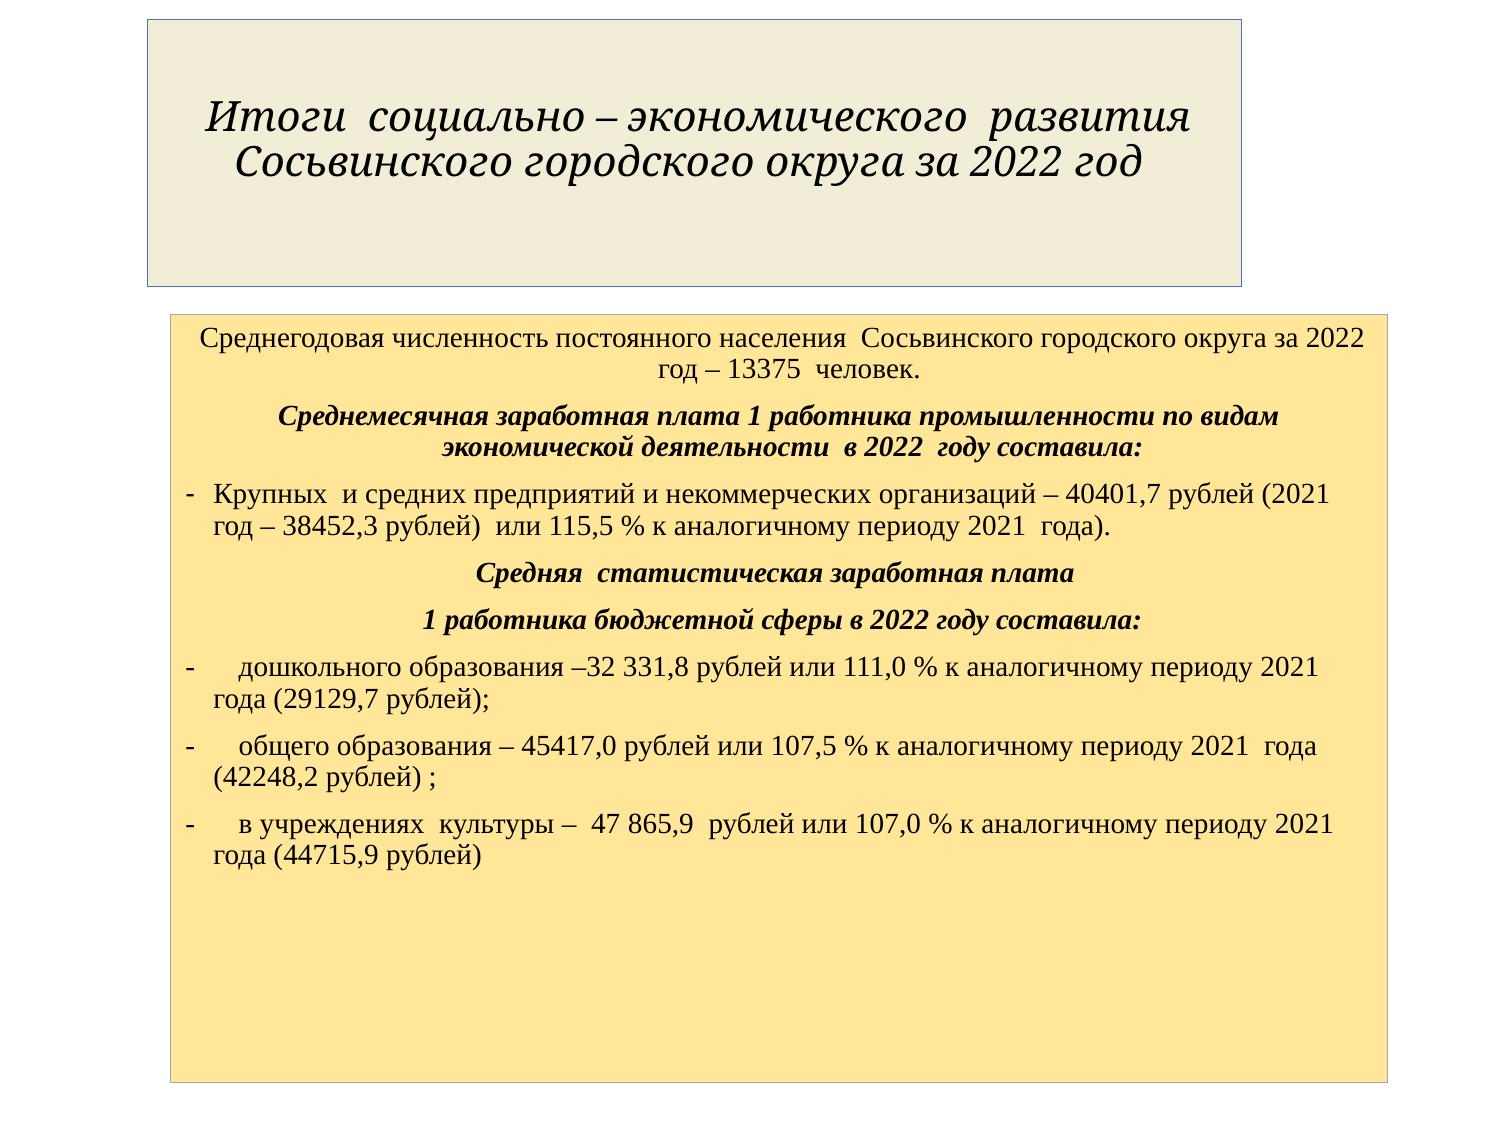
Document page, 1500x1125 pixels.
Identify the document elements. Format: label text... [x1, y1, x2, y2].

title Итоги социально – экономического развития Сосьвинского городского округа за 2022 год [147, 19, 1242, 287]
list Среднегодовая численность постоянного населения Сосьвинского городского округа за 2022 год – 13375 человек. Среднемесячная заработная плата 1 работника промышленности по видам экономической деятельности в 2022 году составила: Крупных и средних предприятий и некоммерческих организаций – 40401,7 рублей (2021 год – 38452,3 рублей) или 115,5 % к аналогичному периоду 2021 года). Средняя статистическая заработная плата 1 работника бюджетной сферы в 2022 году составила: - дошкольного образования –32 331,8 рублей или 111,0 % к аналогичному периоду 2021 года (29129,7 рублей); - общего образования – 45417,0 рублей или 107,5 % к аналогичному периоду 2021 года (42248,2 рублей) ; - в учреждениях культуры – 47 865,9 рублей или 107,0 % к аналогичному периоду 2021 года (44715,9 рублей) [170, 314, 1388, 1083]
